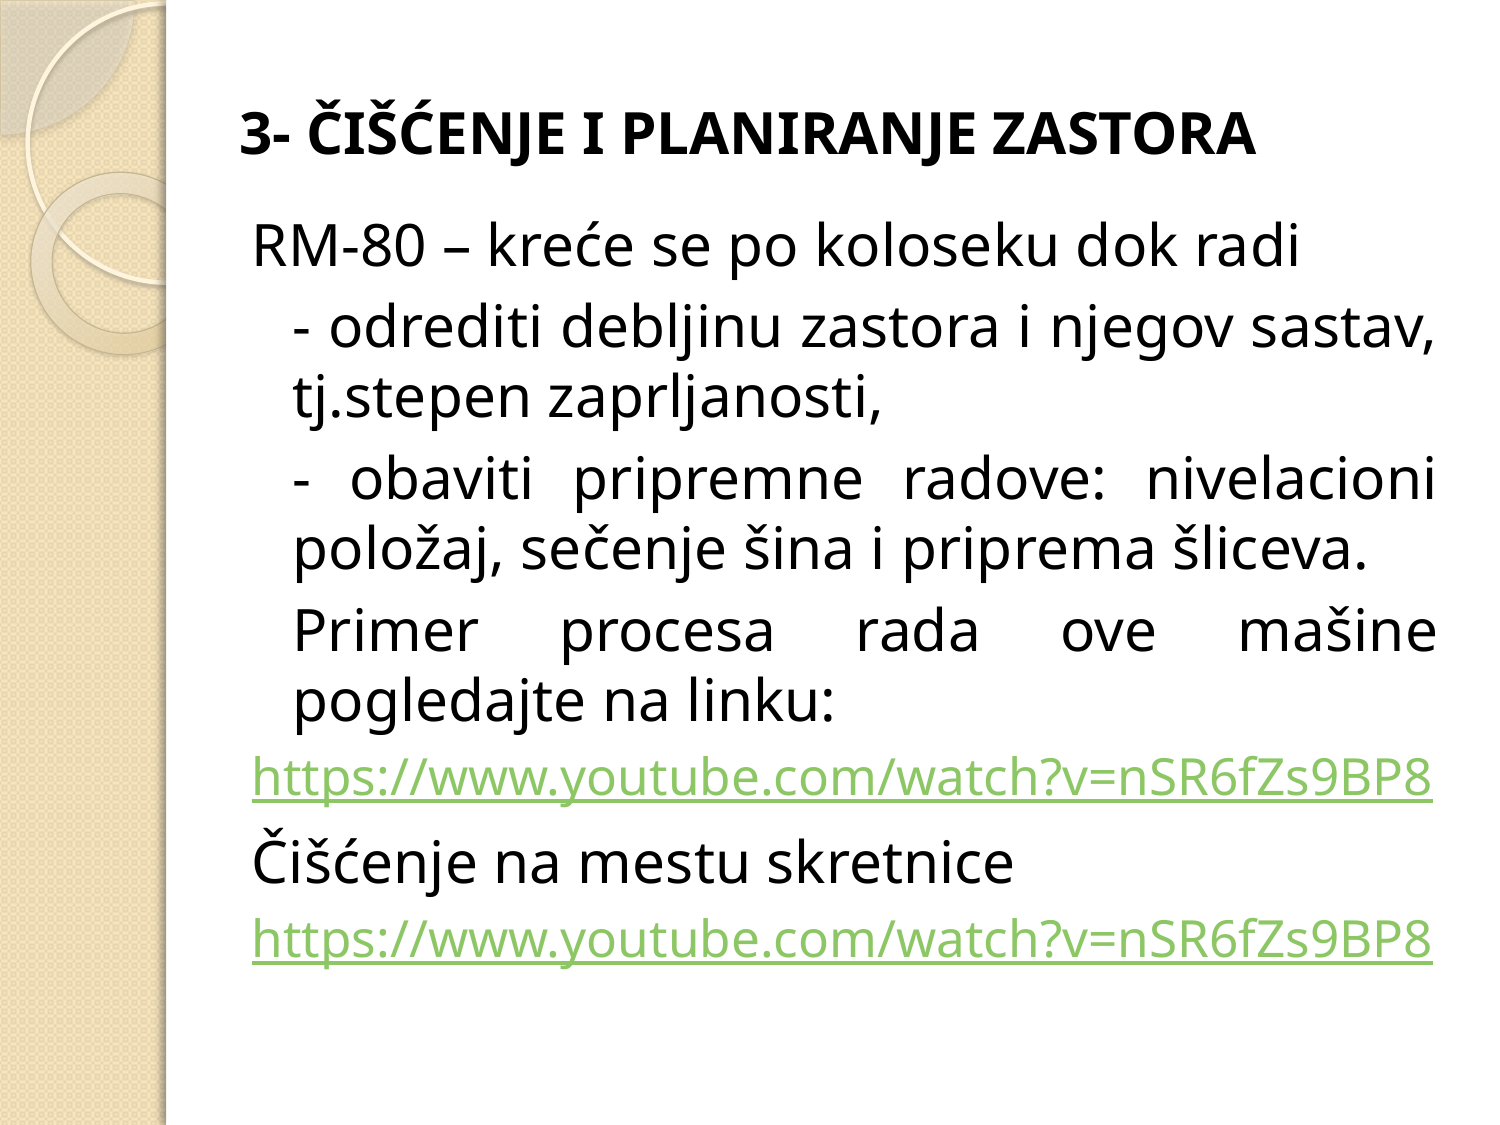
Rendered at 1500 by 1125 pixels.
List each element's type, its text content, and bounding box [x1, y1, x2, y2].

title 3- ČIŠĆENJE I PLANIRANJE ZASTORA [225, 37, 1455, 200]
list RM-80 – kreće se po koloseku dok radi - odrediti debljinu zastora i njegov sastav, tj.stepen zaprljanosti, - obaviti pripremne radove: nivelacioni položaj, sečenje šina i priprema šliceva. Primer procesa rada ove mašine pogledajte na linku: https://www.youtube.com/watch?v=nSR6fZs9BP8 Čišćenje na mestu skretnice https://www.youtube.com/watch?v=nSR6fZs9BP8 [225, 200, 1455, 1088]
